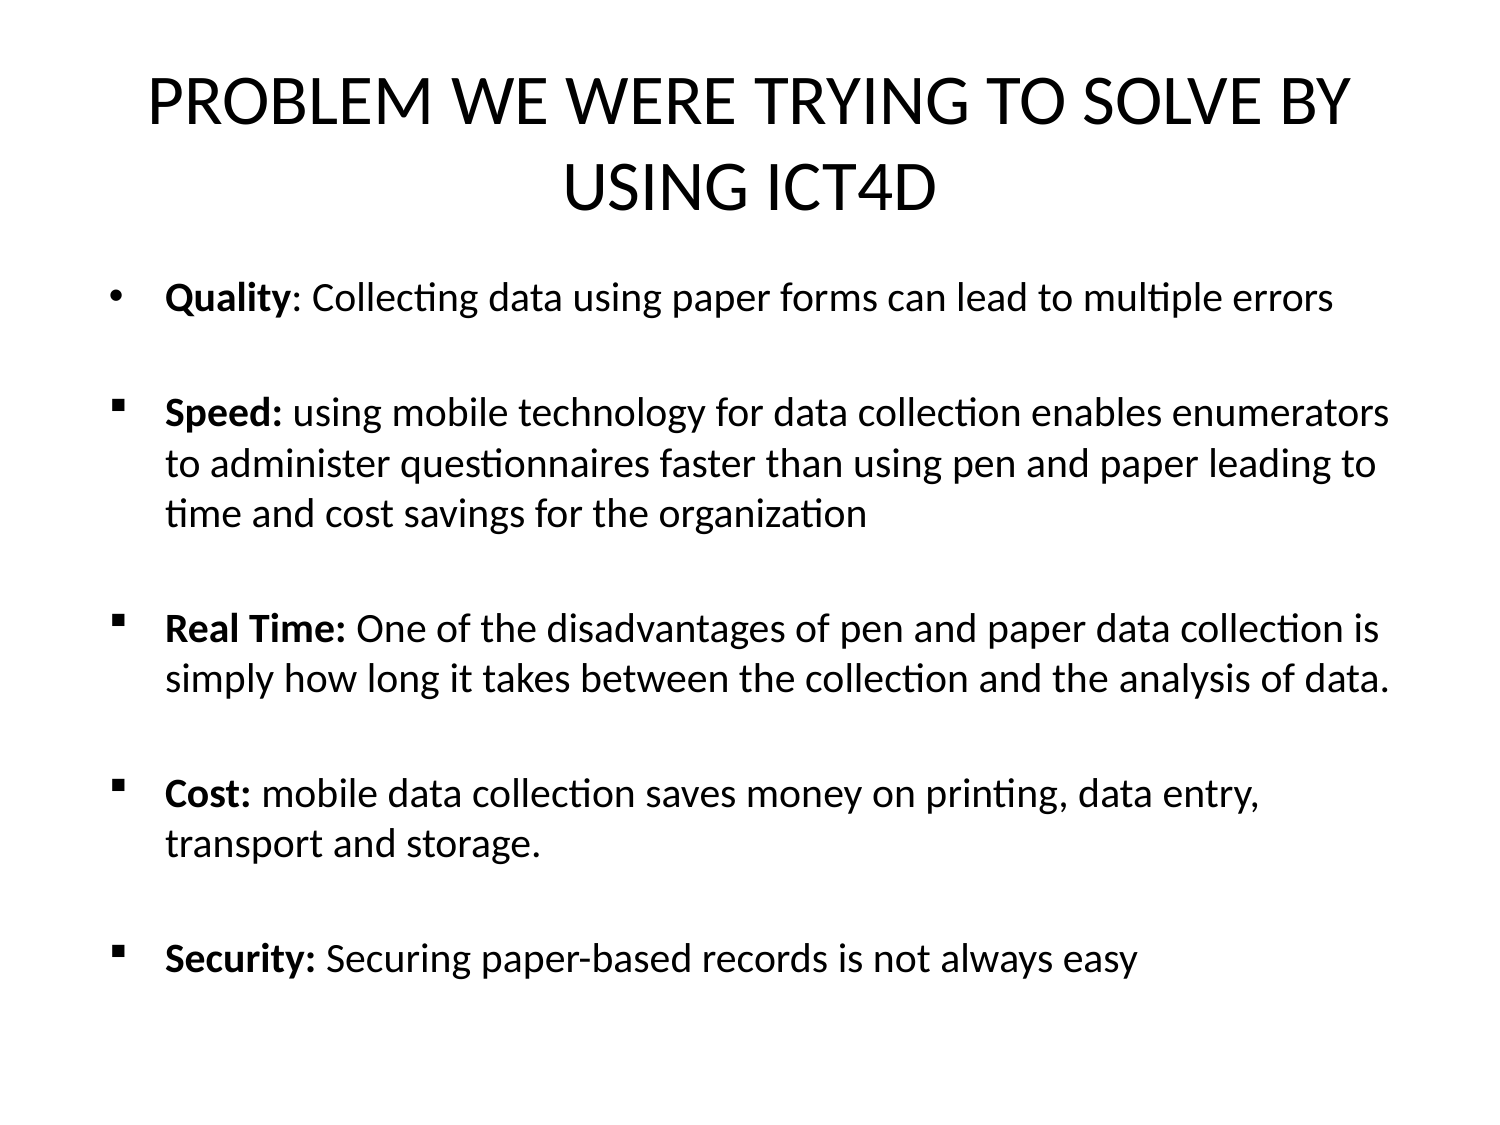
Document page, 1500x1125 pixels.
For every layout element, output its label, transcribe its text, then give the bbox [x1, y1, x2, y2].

title PROBLEM WE WERE TRYING TO SOLVE BY USING ICT4D [75, 45, 1425, 233]
list Quality: Collecting data using paper forms can lead to multiple errors Speed: using mobile technology for data collection enables enumerators to administer questionnaires faster than using pen and paper leading to time and cost savings for the organization Real Time: One of the disadvantages of pen and paper data collection is simply how long it takes between the collection and the analysis of data. Cost: mobile data collection saves money on printing, data entry, transport and storage. Security: Securing paper-based records is not always easy [75, 262, 1425, 1097]
